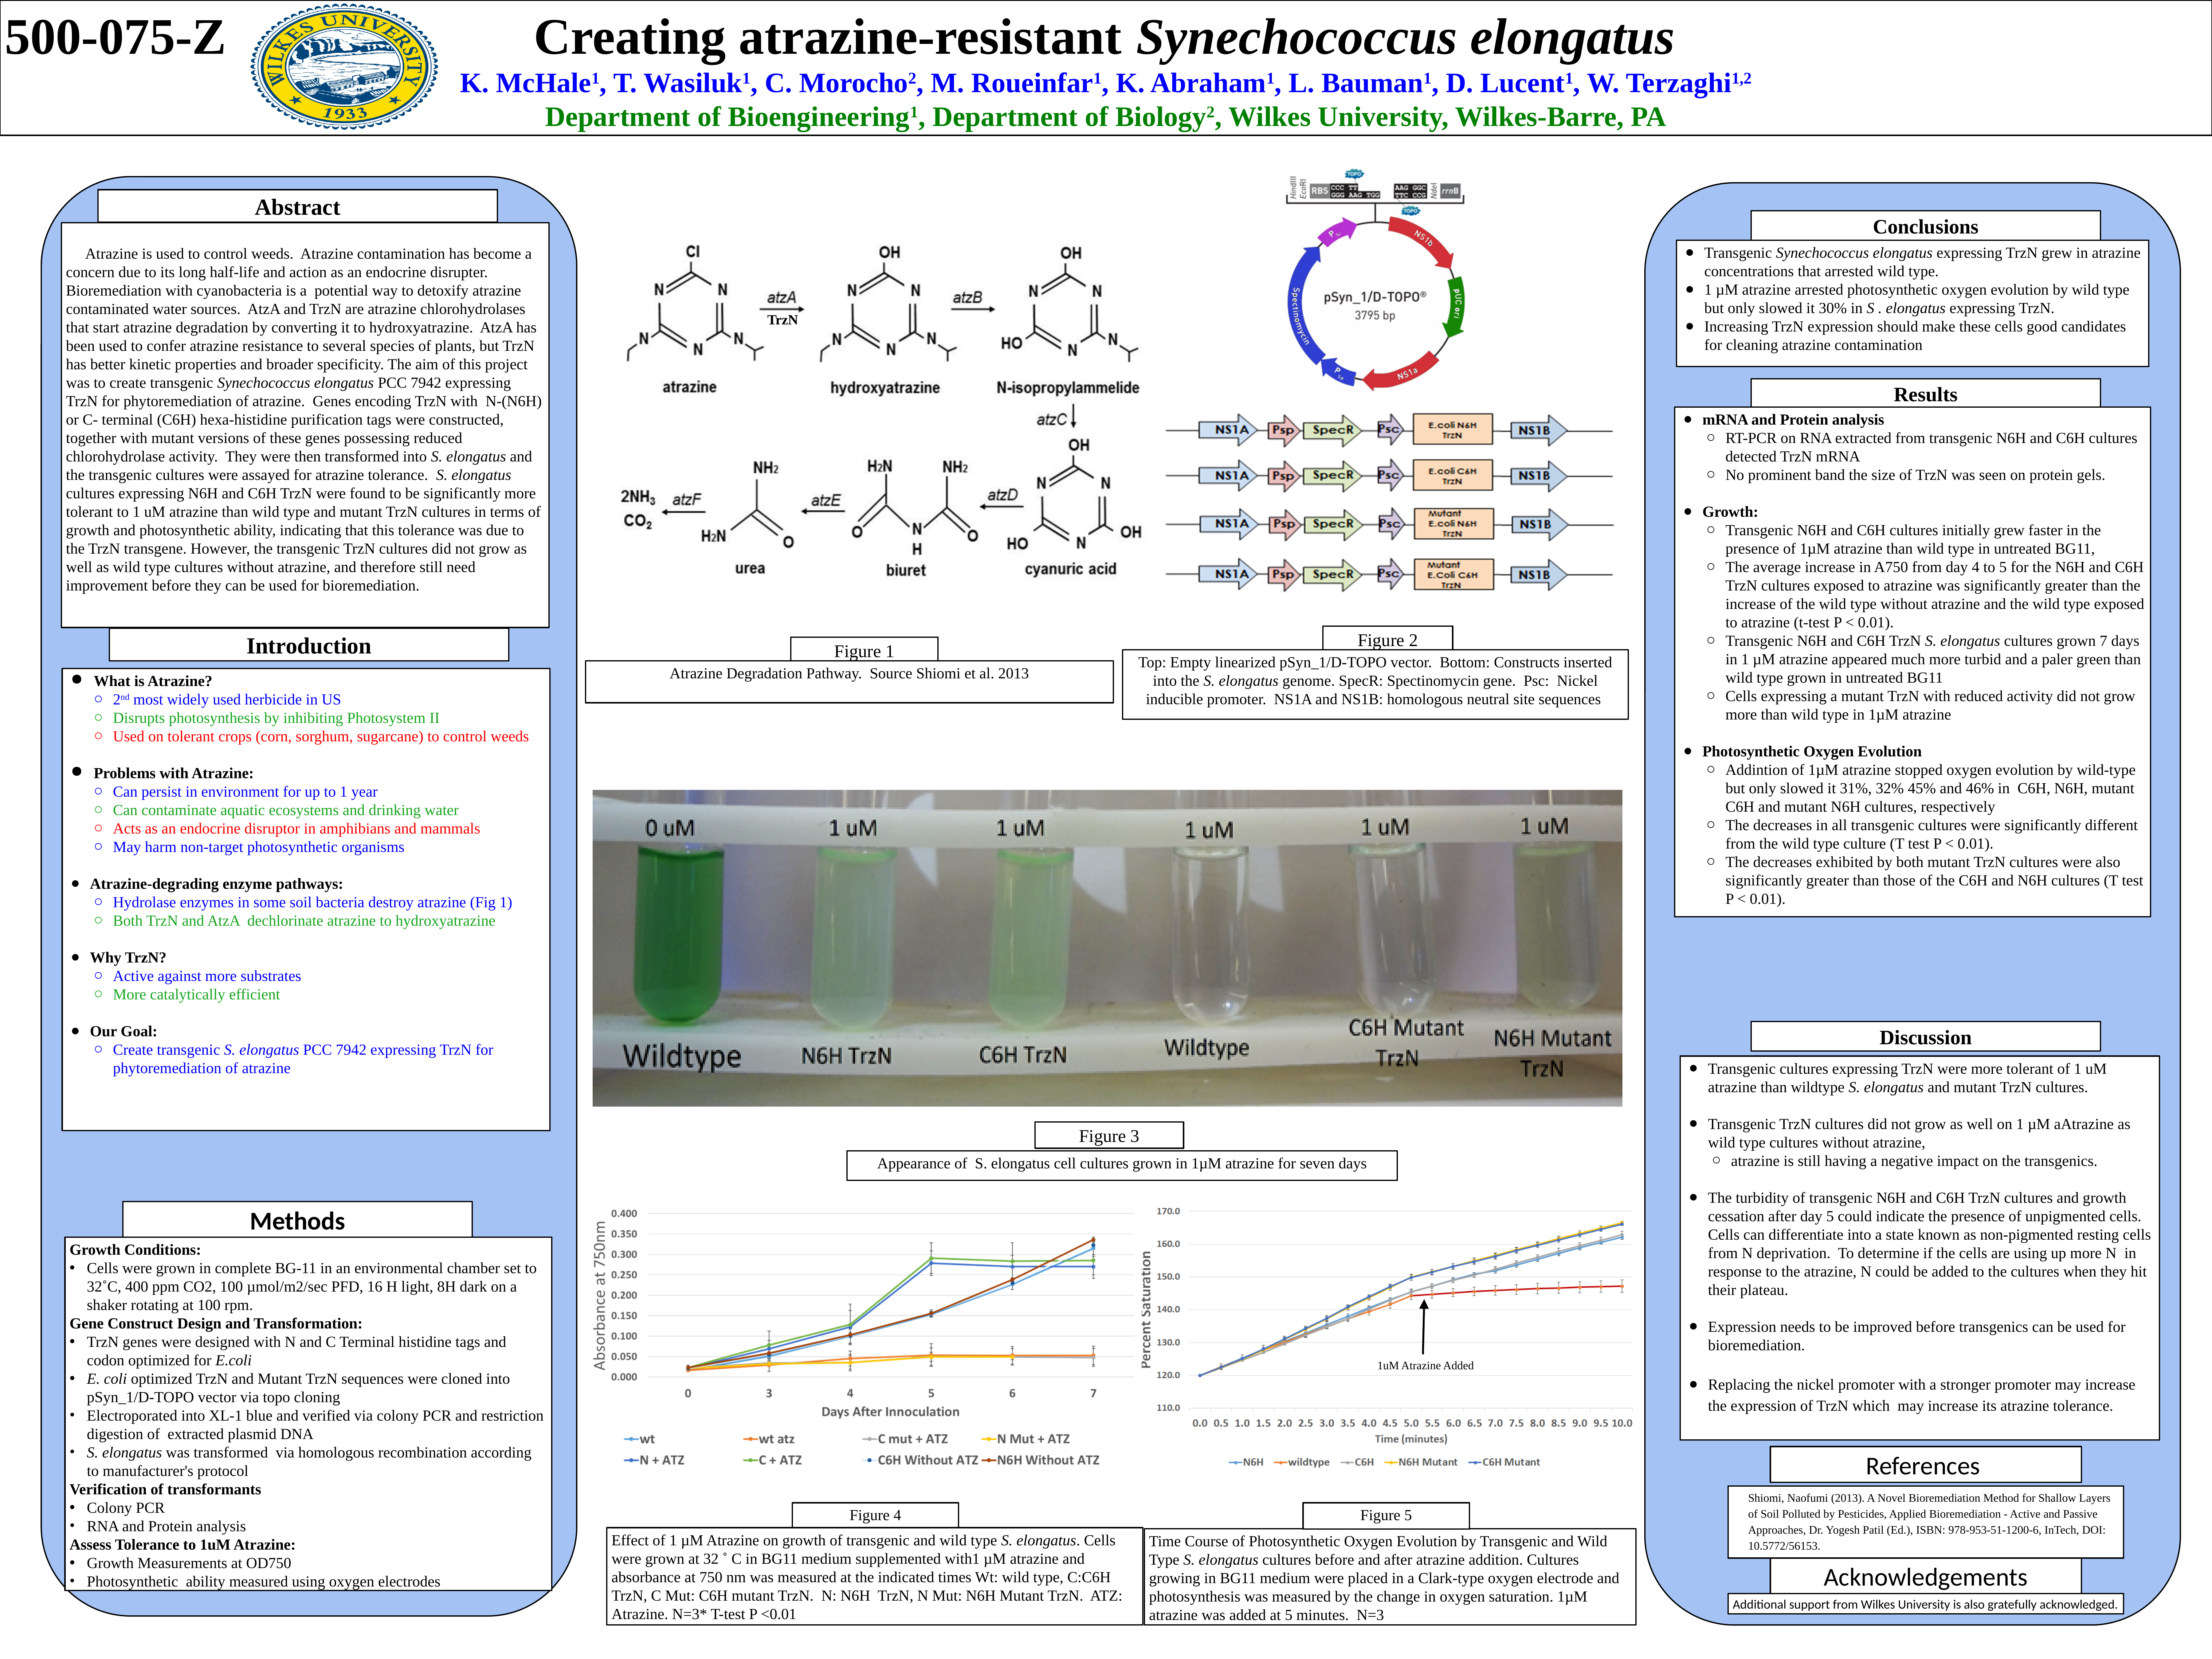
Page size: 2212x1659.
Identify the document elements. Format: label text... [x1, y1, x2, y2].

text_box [1123, 626, 1629, 720]
text_box Atrazine is used to control weeds. Atrazine contamination has become a concern due to its long half-life and action as an endocrine disrupter. Bioremediation with cyanobacteria is a potential way to detoxify atrazine contaminated water sources. AtzA and TrzN are atrazine chlorohydrolases that start atrazine degradation by converting it to hydroxyatrazine. AtzA has been used to confer atrazine resistance to several species of plants, but TrzN has better kinetic properties and broader specificity. The aim of this project was to create transgenic Synechococcus elongatus PCC 7942 expressing TrzN for phytoremediation of atrazine. Genes encoding TrzN with N-(N6H) or C- terminal (C6H) hexa-histidine purification tags were constructed, together with mutant versions of these genes possessing reduced chlorohydrolase activity. They were then transformed into S. elongatus and the transgenic cultures were assayed for atrazine tolerance. S. elongatus cultures expressing N6H and C6H TrzN were found to be significantly more tolerant to 1 uM atrazine than wild type and mutant TrzN cultures in terms of growth and photosynthetic ability, indicating that this tolerance was due to the TrzN transgene. However, the transgenic TrzN cultures did not grow as well as wild type cultures without atrazine, and therefore still need improvement before they can be used for bioremediation. [61, 223, 549, 628]
text_box Appearance of S. elongatus cell cultures grown in 1µM atrazine for seven days [847, 1151, 1398, 1181]
picture [592, 790, 1622, 1107]
text_box [68, 1590, 550, 1616]
text_box Figure 4 [792, 1503, 959, 1528]
text_box [41, 176, 577, 1589]
text_box Discussion [1751, 1021, 2101, 1051]
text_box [1423, 1299, 1424, 1355]
text_box Results [1751, 378, 2101, 407]
text_box Introduction [109, 628, 509, 661]
text_box Figure 3 [1035, 1122, 1184, 1148]
text_box Abstract [98, 190, 497, 222]
text_box Effect of 1 µM Atrazine on growth of transgenic and wild type S. elongatus. Cells were grown at 32 ˚ C in BG11 medium supplemented with1 µM atrazine and absorbance at 750 nm was measured at the indicated times Wt: wild type, C:C6H TrzN, C Mut: C6H mutant TrzN. N: N6H TrzN, N Mut: N6H Mutant TrzN. ATZ: Atrazine. N=3* T-test P <0.01 [607, 1528, 1143, 1625]
text_box 500-075-Z Creating atrazine-resistant Synechococcus elongatus K. McHale1, T. Wasiluk1, C. Morocho2, M. Roueinfar1, K. Abraham1, L. Bauman1, D. Lucent1, W. Terzaghi1,2 Department of Bioengineering1, Department of Biology2, Wilkes University, Wilkes-Barre, PA [0, 0, 2212, 135]
text_box Methods [123, 1202, 473, 1237]
text_box Growth Conditions: Cells were grown in complete BG-11 in an environmental chamber set to 32˚C, 400 ppm CO2, 100 µmol/m2/sec PFD, 16 H light, 8H dark on a shaker rotating at 100 rpm. Gene Construct Design and Transformation: TrzN genes were designed with N and C Terminal histidine tags and codon optimized for E.coli E. coli optimized TrzN and Mutant TrzN sequences were cloned into pSyn_1/D-TOPO vector via topo cloning Electroporated into XL-1 blue and verified via colony PCR and restriction digestion of extracted plasmid DNA S. elongatus was transformed via homologous recombination according to manufacturer's protocol Verification of transformants Colony PCR RNA and Protein analysis Assess Tolerance to 1uM Atrazine: Growth Measurements at OD750 Photosynthetic ability measured using oxygen electrodes [65, 1237, 552, 1590]
text_box Additional support from Wilkes University is also gratefully acknowledged. [1728, 1594, 2124, 1614]
text_box Shiomi, Naofumi (2013). A Novel Bioremediation Method for Shallow Layers of Soil Polluted by Pesticides, Applied Bioremediation - Active and Passive Approaches, Dr. Yogesh Patil (Ed.), ISBN: 978-953-51-1200-6, InTech, DOI: 10.5772/56153. [1728, 1486, 2124, 1558]
text_box Time Course of Photosynthetic Oxygen Evolution by Transgenic and Wild Type S. elongatus cultures before and after atrazine addition. Cultures growing in BG11 medium were placed in a Clark-type oxygen electrode and photosynthesis was measured by the change in oxygen saturation. 1µM atrazine was added at 5 minutes. N=3 [1144, 1528, 1636, 1625]
picture [250, 3, 438, 130]
text_box mRNA and Protein analysis RT-PCR on RNA extracted from transgenic N6H and C6H cultures detected TrzN mRNA No prominent band the size of TrzN was seen on protein gels. Growth: Transgenic N6H and C6H cultures initially grew faster in the presence of 1µM atrazine than wild type in untreated BG11, The average increase in A750 from day 4 to 5 for the N6H and C6H TrzN cultures exposed to atrazine was significantly greater than the increase of the wild type without atrazine and the wild type exposed to atrazine (t-test P < 0.01). Transgenic N6H and C6H TrzN S. elongatus cultures grown 7 days in 1 µM atrazine appeared much more turbid and a paler green than wild type grown in untreated BG11 Cells expressing a mutant TrzN with reduced activity did not grow more than wild type in 1µM atrazine Photosynthetic Oxygen Evolution Addintion of 1µM atrazine stopped oxygen evolution by wild-type but only slowed it 31%, 32% 45% and 46% in C6H, N6H, mutant C6H and mutant N6H cultures, respectively The decreases in all transgenic cultures were significantly different from the wild type culture (T test P < 0.01). The decreases exhibited by both mutant TrzN cultures were also significantly greater than those of the C6H and N6H cultures (T test P < 0.01). [1675, 407, 2151, 917]
text_box References [1770, 1446, 2081, 1482]
text_box [1645, 183, 2181, 1625]
text_box Transgenic cultures expressing TrzN were more tolerant of 1 uM atrazine than wildtype S. elongatus and mutant TrzN cultures. Transgenic TrzN cultures did not grow as well on 1 µM aAtrazine as wild type cultures without atrazine, atrazine is still having a negative impact on the transgenics. The turbidity of transgenic N6H and C6H TrzN cultures and growth cessation after day 5 could indicate the presence of unpigmented cells. Cells can differentiate into a state known as non-pigmented resting cells from N deprivation. To determine if the cells are using up more N in response to the atrazine, N could be added to the cultures when they hit their plateau. Expression needs to be improved before transgenics can be used for bioremediation. Replacing the nickel promoter with a stronger promoter may increase the expression of TrzN which may increase its atrazine tolerance. [1680, 1056, 2160, 1440]
text_box What is Atrazine? 2nd most widely used herbicide in US Disrupts photosynthesis by inhibiting Photosystem II Used on tolerant crops (corn, sorghum, sugarcane) to control weeds Problems with Atrazine: Can persist in environment for up to 1 year Can contaminate aquatic ecosystems and drinking water Acts as an endocrine disruptor in amphibians and mammals May harm non-target photosynthetic organisms Atrazine-degrading enzyme pathways: Hydrolase enzymes in some soil bacteria destroy atrazine (Fig 1) Both TrzN and AtzA dechlorinate atrazine to hydroxyatrazine Why TrzN? Active against more substrates More catalytically efficient Our Goal: Create transgenic S. elongatus PCC 7942 expressing TrzN for phytoremediation of atrazine [62, 668, 550, 1131]
text_box Transgenic Synechococcus elongatus expressing TrzN grew in atrazine concentrations that arrested wild type. 1 µM atrazine arrested photosynthetic oxygen evolution by wild type but only slowed it 30% in S . elongatus expressing TrzN. Increasing TrzN expression should make these cells good candidates for cleaning atrazine contamination [1677, 240, 2149, 367]
picture [580, 226, 1632, 608]
text_box Conclusions [1751, 211, 2101, 240]
text_box Acknowledgements [1770, 1558, 2081, 1594]
picture [580, 1202, 1640, 1476]
picture [1267, 163, 1497, 397]
text_box Figure 5 [1303, 1503, 1469, 1529]
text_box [585, 637, 1113, 703]
